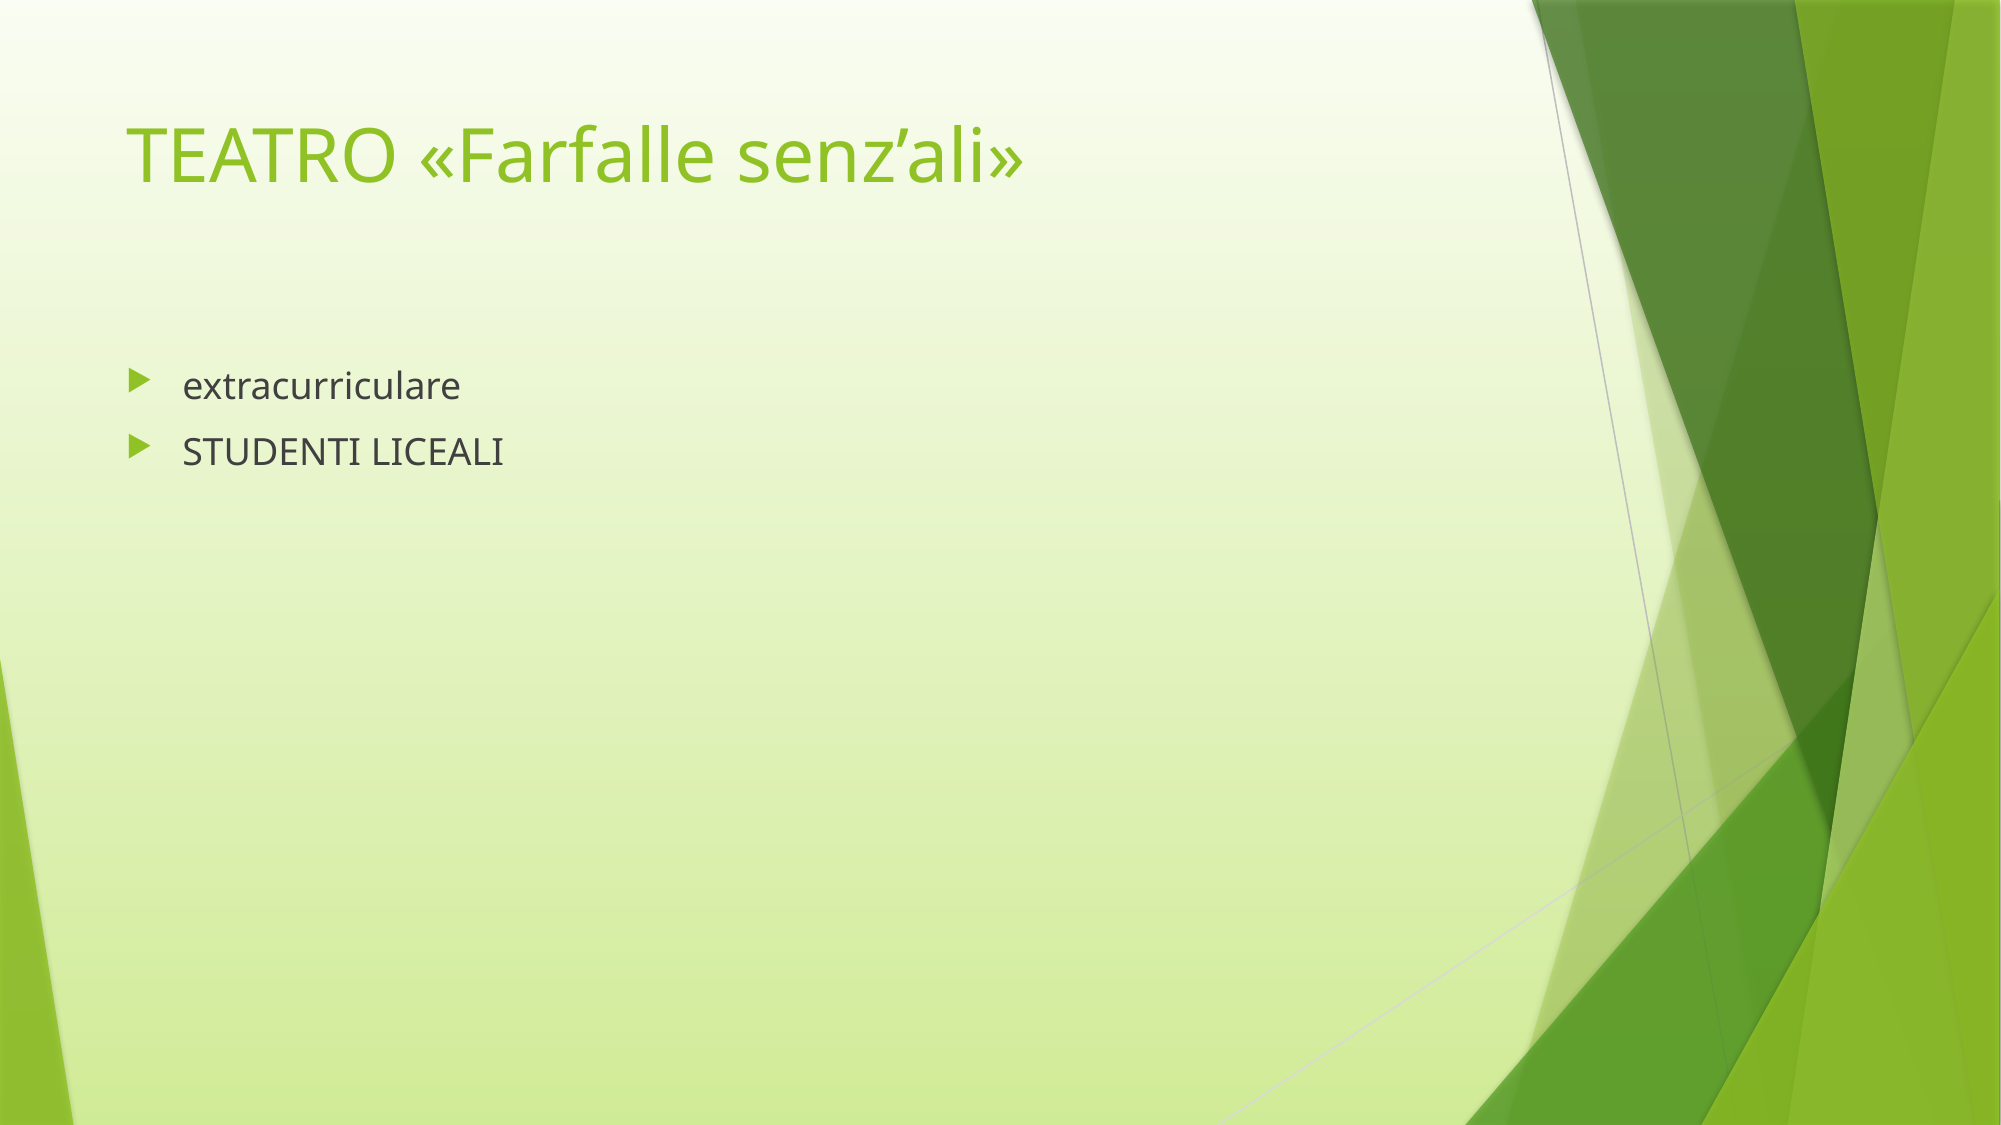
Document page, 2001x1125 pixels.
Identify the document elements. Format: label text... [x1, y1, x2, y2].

list extracurriculare STUDENTI LICEALI [111, 354, 1522, 992]
title TEATRO «Farfalle senz’ali» [111, 99, 1522, 317]
